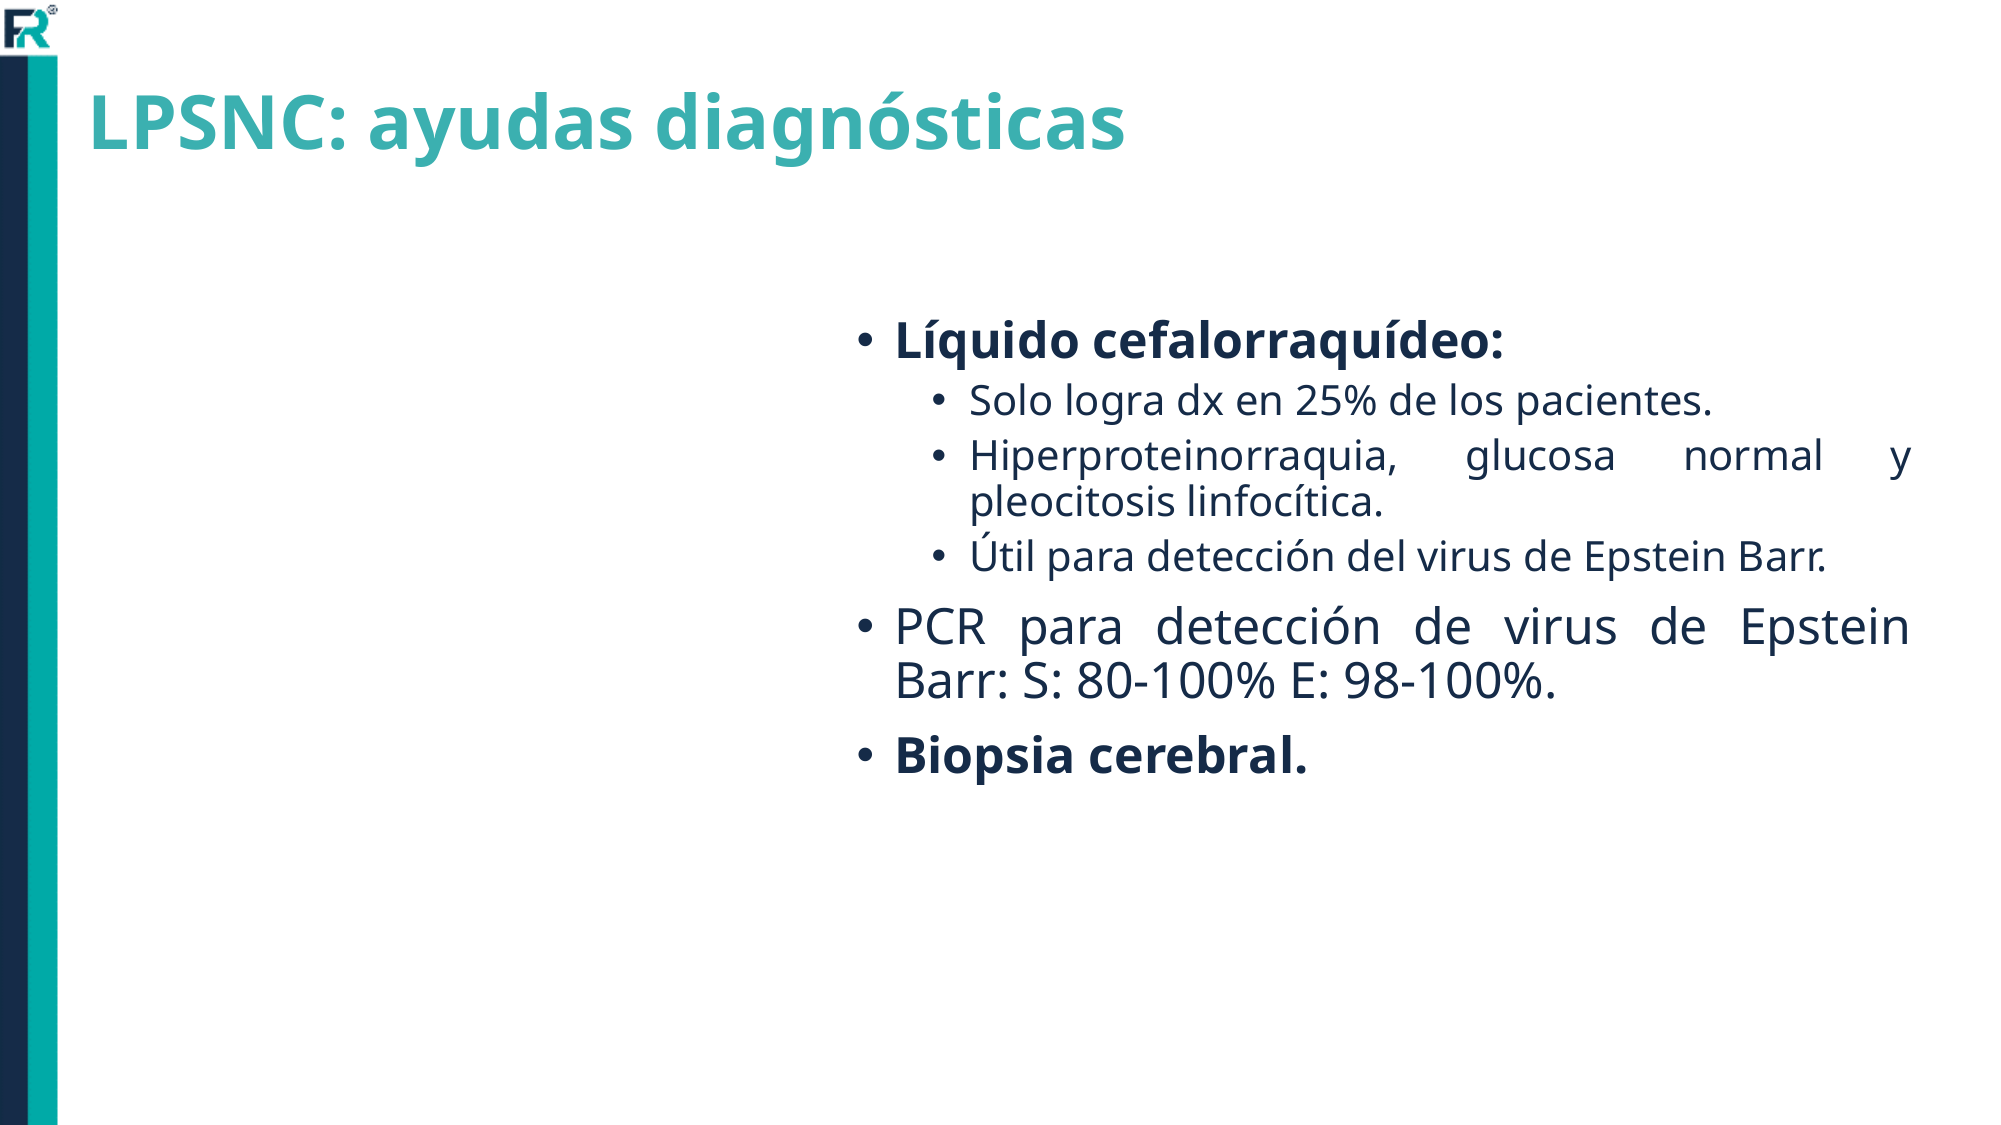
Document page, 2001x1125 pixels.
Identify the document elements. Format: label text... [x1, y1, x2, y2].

picture [0, 0, 2001, 1125]
title LPSNC: ayudas diagnósticas [72, 54, 1409, 196]
list Líquido cefalorraquídeo: Solo logra dx en 25% de los pacientes. Hiperproteinorraquia, glucosa normal y pleocitosis linfocítica. Útil para detección del virus de Epstein Barr. PCR para detección de virus de Epstein Barr: S: 80-100% E: 98-100%. Biopsia cerebral. [841, 307, 1928, 949]
